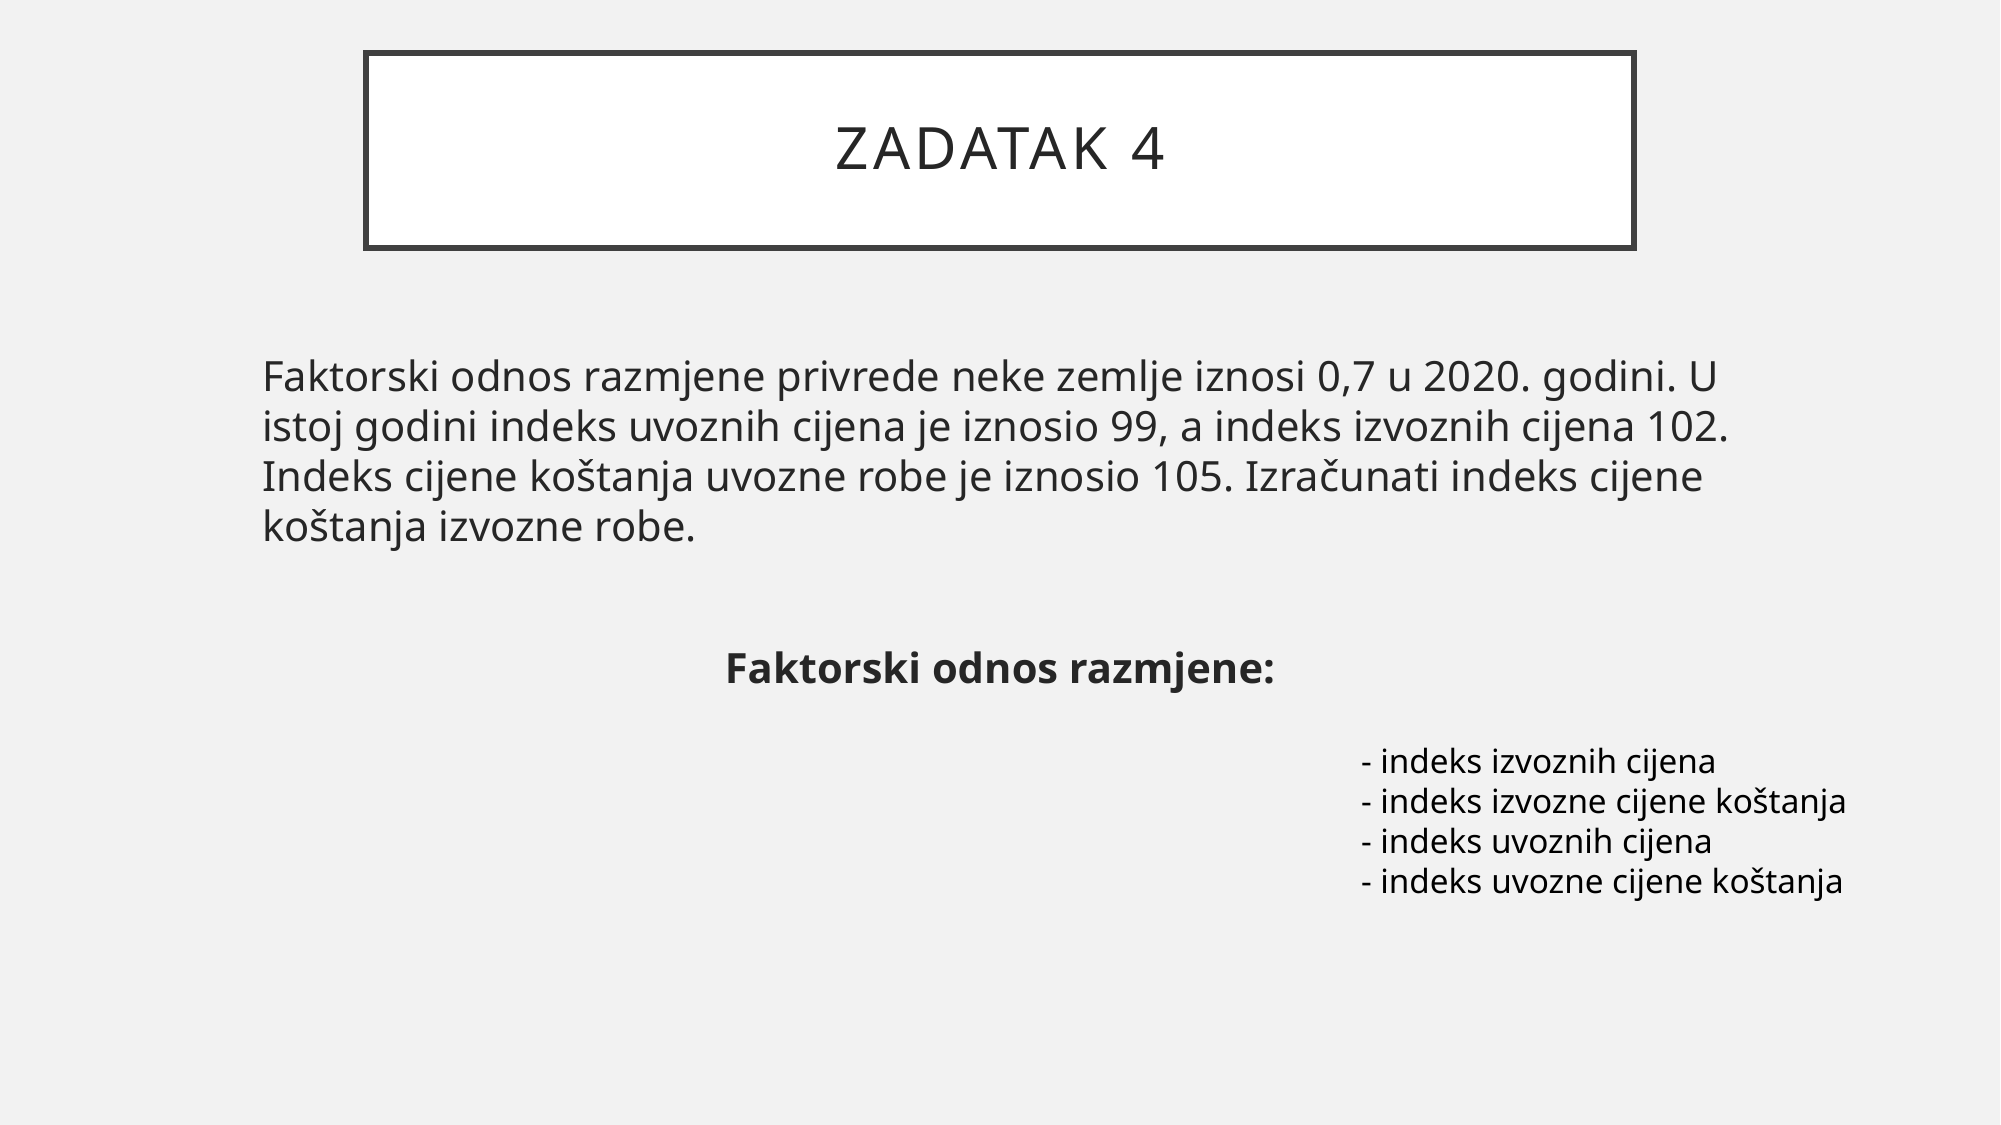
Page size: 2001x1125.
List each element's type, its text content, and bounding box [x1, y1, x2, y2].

title ZADATAK 4 [363, 50, 1637, 251]
